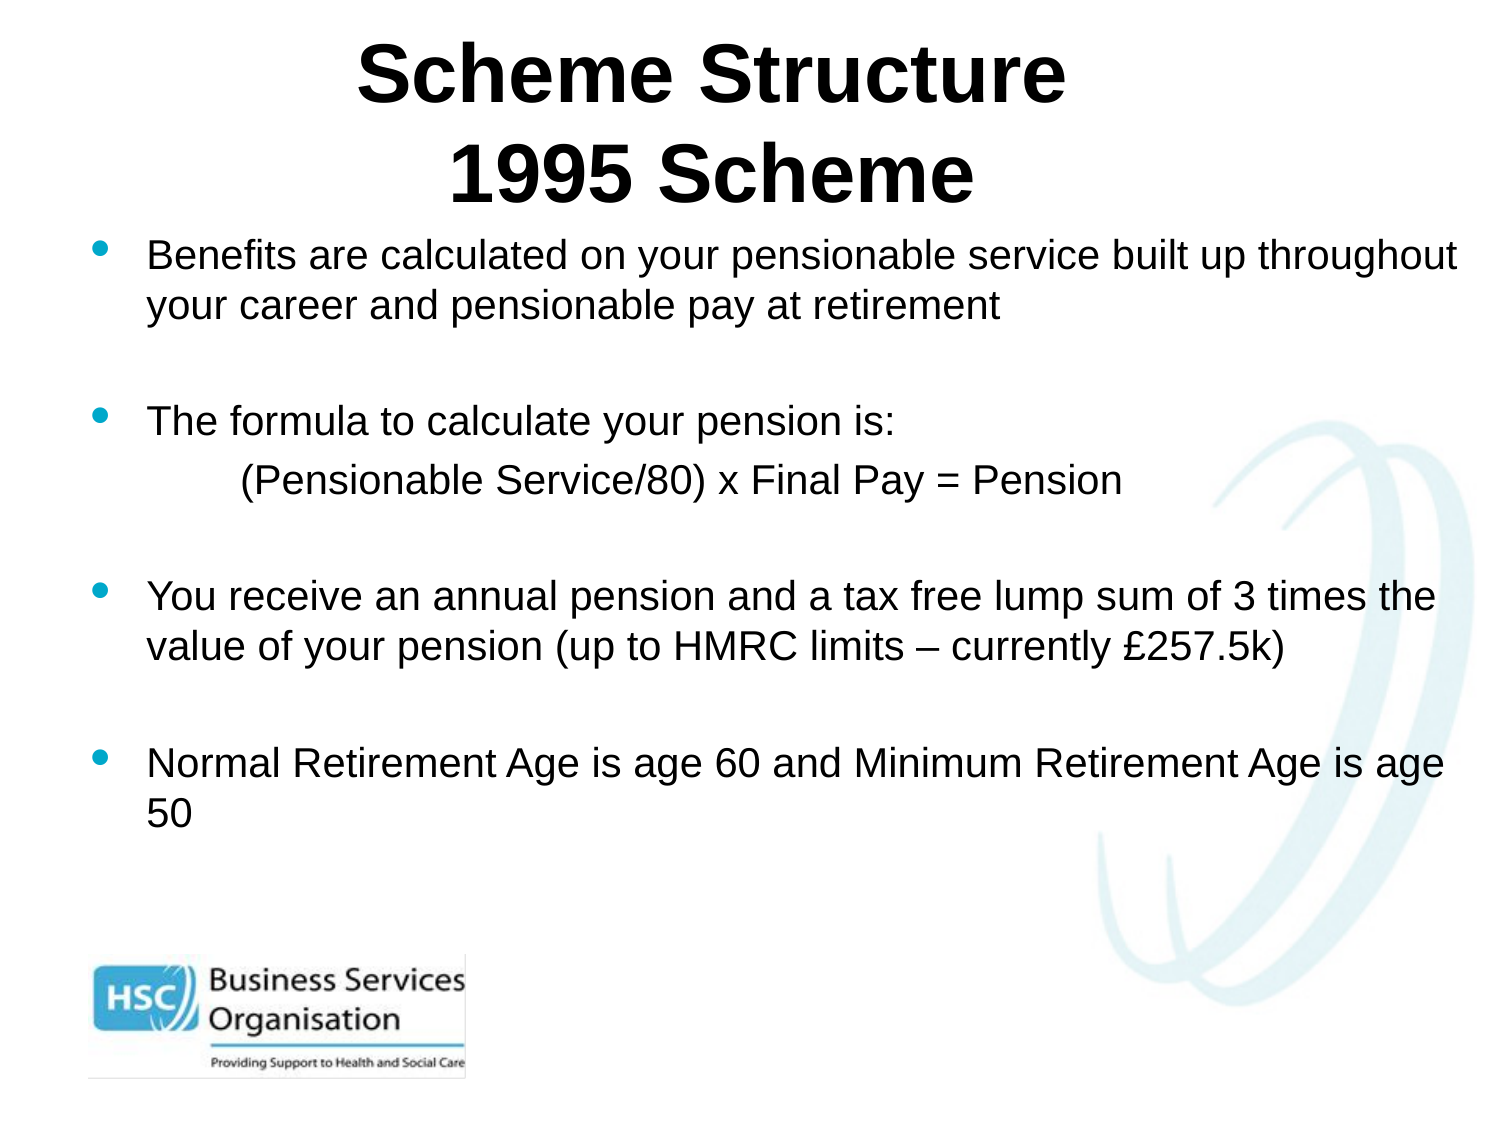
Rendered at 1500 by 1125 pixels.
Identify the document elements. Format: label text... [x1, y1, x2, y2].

list Benefits are calculated on your pensionable service built up throughout your career and pensionable pay at retirement The formula to calculate your pension is: (Pensionable Service/80) x Final Pay = Pension You receive an annual pension and a tax free lump sum of 3 times the value of your pension (up to HMRC limits – currently £257.5k) Normal Retirement Age is age 60 and Minimum Retirement Age is age 50 [74, 219, 1476, 938]
picture [88, 954, 467, 1080]
title Scheme Structure 1995 Scheme [74, 24, 1351, 213]
picture [1059, 414, 1481, 1017]
